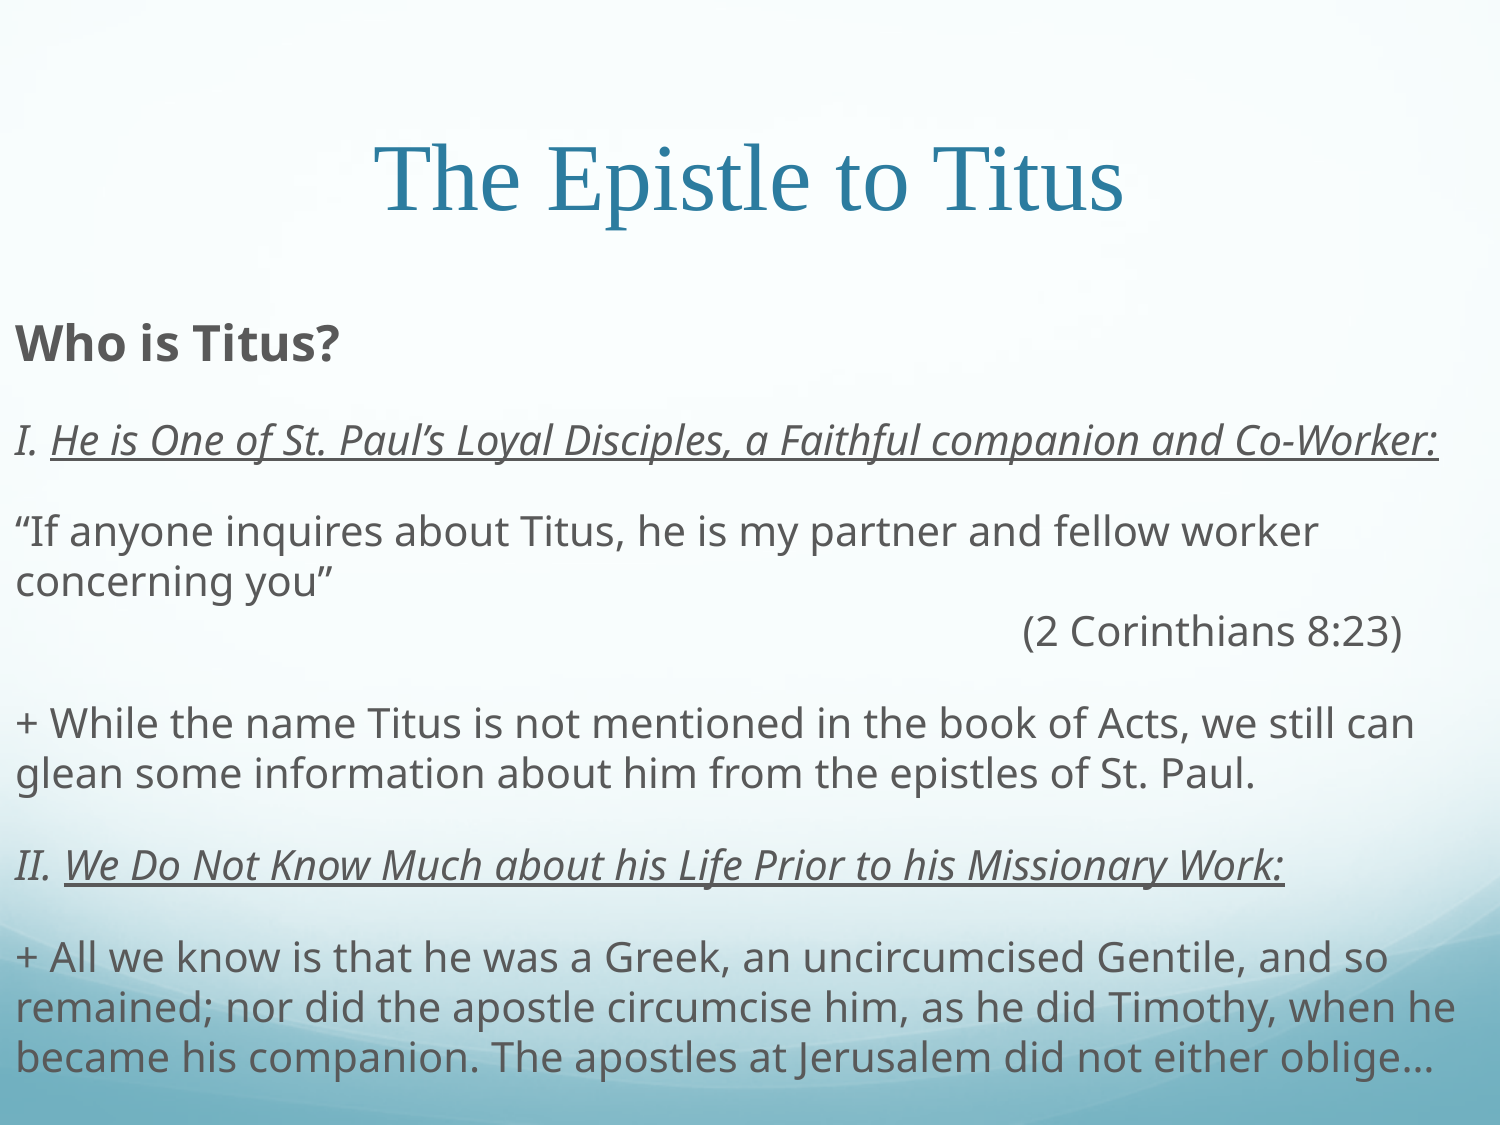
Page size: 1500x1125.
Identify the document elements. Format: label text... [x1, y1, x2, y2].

title The Epistle to Titus [90, 17, 1410, 238]
list Who is Titus? I. He is One of St. Paul’s Loyal Disciples, a Faithful companion and Co-Worker: “If anyone inquires about Titus, he is my partner and fellow worker concerning you” (2 Corinthians 8:23) + While the name Titus is not mentioned in the book of Acts, we still can glean some information about him from the epistles of St. Paul. II. We Do Not Know Much about his Life Prior to his Missionary Work: + All we know is that he was a Greek, an uncircumcised Gentile, and so remained; nor did the apostle circumcise him, as he did Timothy, when he became his companion. The apostles at Jerusalem did not either oblige… [0, 304, 1500, 1125]
